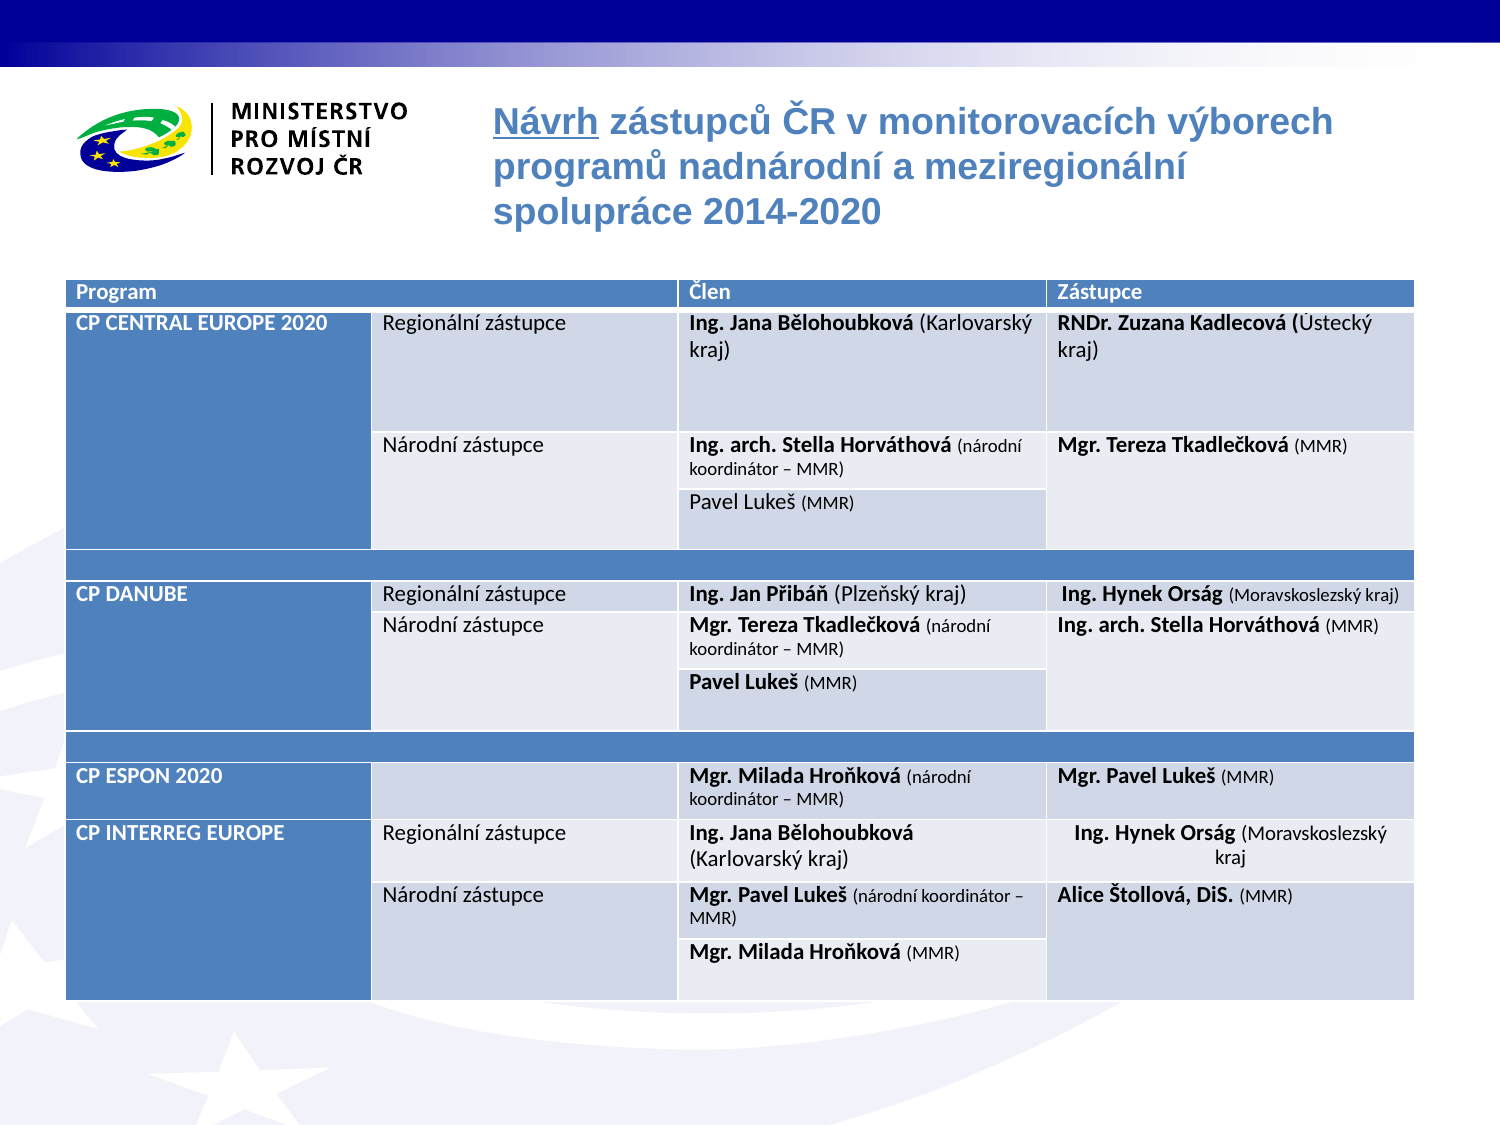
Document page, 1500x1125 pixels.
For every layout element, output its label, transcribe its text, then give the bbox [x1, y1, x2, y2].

table_cell Mgr. Tereza Tkadlečková (MMR) [1047, 433, 1414, 549]
table_header Program [66, 280, 677, 307]
table_cell Mgr. Pavel Lukeš (národní koordinátor – MMR) [679, 883, 1046, 938]
table_cell Mgr. Tereza Tkadlečková (národní koordinátor – MMR) [679, 613, 1046, 668]
table_cell [66, 732, 1414, 762]
table_cell Mgr. Pavel Lukeš (MMR) [1047, 763, 1414, 819]
table_cell CP DANUBE [66, 582, 371, 730]
text_box Návrh zástupců ČR v monitorovacích výborech programů nadnárodní a meziregionální spolupráce 2014-2020 [478, 89, 1400, 240]
table_cell Mgr. Milada Hroňková (MMR) [679, 940, 1046, 1000]
table_cell Ing. arch. Stella Horváthová (národní koordinátor – MMR) [679, 433, 1046, 488]
table_cell Ing. Jana Bělohoubková (Karlovarský kraj) [679, 820, 1046, 881]
table_cell CP INTERREG EUROPE [66, 820, 371, 1000]
table_cell Pavel Lukeš (MMR) [679, 490, 1046, 549]
table_cell Národní zástupce [372, 613, 677, 730]
table_cell [66, 550, 1414, 580]
table_cell RNDr. Zuzana Kadlecová (Ústecký kraj) [1047, 313, 1414, 431]
table_cell Ing. arch. Stella Horváthová (MMR) [1047, 613, 1414, 730]
table_cell [372, 763, 677, 819]
table_header Člen [679, 280, 1046, 307]
table_cell Regionální zástupce [372, 582, 677, 611]
table_cell Regionální zástupce [372, 313, 677, 431]
table_cell Regionální zástupce [372, 820, 677, 881]
table_cell Ing. Jan Přibáň (Plzeňský kraj) [679, 582, 1046, 611]
table_header Zástupce [1047, 280, 1414, 307]
table_cell Pavel Lukeš (MMR) [679, 670, 1046, 730]
table_cell Alice Štollová, DiS. (MMR) [1047, 883, 1414, 1000]
table_cell Národní zástupce [372, 433, 677, 549]
table_cell Ing. Hynek Orság (Moravskoslezský kraj) [1047, 582, 1414, 611]
table_cell Mgr. Milada Hroňková (národní koordinátor – MMR) [679, 763, 1046, 819]
table_cell Národní zástupce [372, 883, 677, 1000]
table_cell CP ESPON 2020 [66, 763, 371, 819]
table_cell CP CENTRAL EUROPE 2020 [66, 313, 371, 549]
table_cell Ing. Hynek Orság (Moravskoslezský kraj [1047, 820, 1414, 881]
table_cell Ing. Jana Bělohoubková (Karlovarský kraj) [679, 313, 1046, 431]
